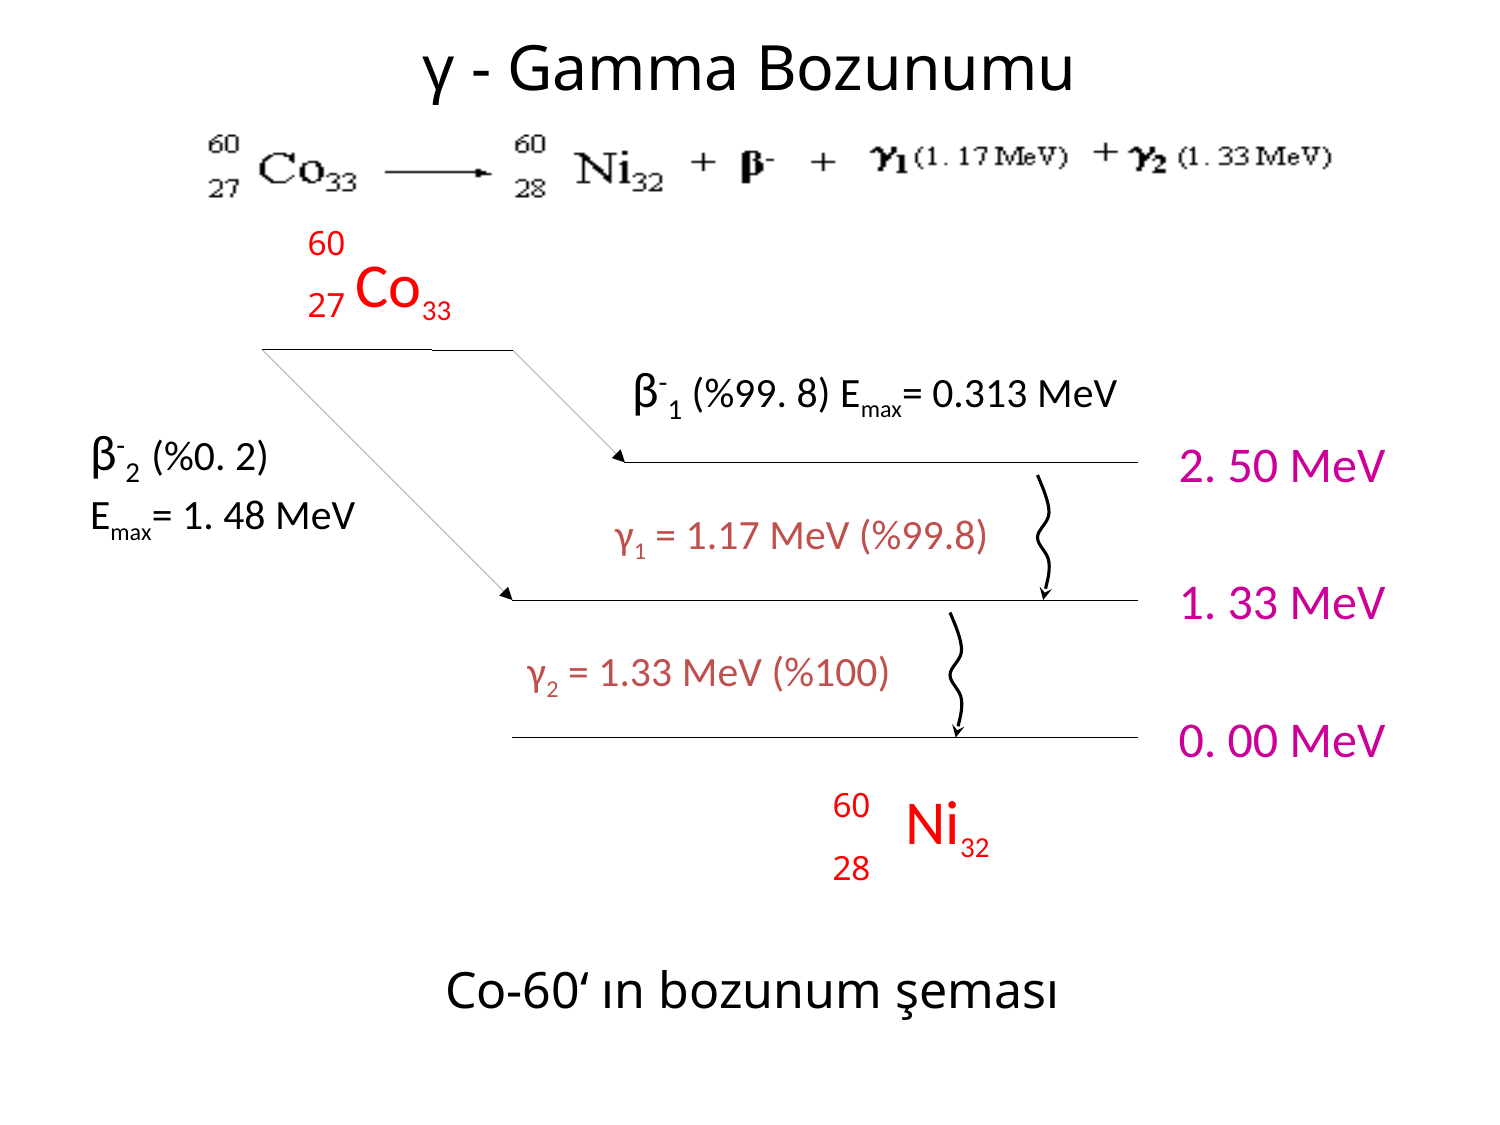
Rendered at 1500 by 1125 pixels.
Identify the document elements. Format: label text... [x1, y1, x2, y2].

table_cell 27 [301, 276, 348, 329]
text_box [949, 612, 965, 738]
text_box γ2 = 1.33 MeV (%100) [519, 637, 918, 710]
picture [194, 125, 1345, 209]
text_box γ1 = 1.17 MeV (%99.8) [607, 500, 1018, 572]
text_box Co33 [348, 237, 459, 333]
text_box [393, 480, 513, 600]
text_box β-2 (%0. 2) Emax= 1. 48 MeV [82, 412, 393, 553]
text_box [512, 349, 625, 463]
text_box 2. 50 MeV [1171, 424, 1394, 500]
text_box Co-60‘ ın bozunum şeması [403, 950, 1067, 1026]
text_box β-1 (%99. 8) Emax= 0.313 MeV [624, 349, 1126, 433]
text_box [1037, 474, 1052, 601]
table_cell 28 [826, 838, 899, 892]
text_box Ni32 [901, 774, 998, 871]
table_header 60 [826, 776, 899, 837]
table_header 60 [301, 213, 374, 274]
text_box 0. 00 MeV [1171, 699, 1394, 775]
text_box 1. 33 MeV [1171, 562, 1394, 638]
text_box γ - Gamma Bozunumu [119, 20, 1380, 111]
